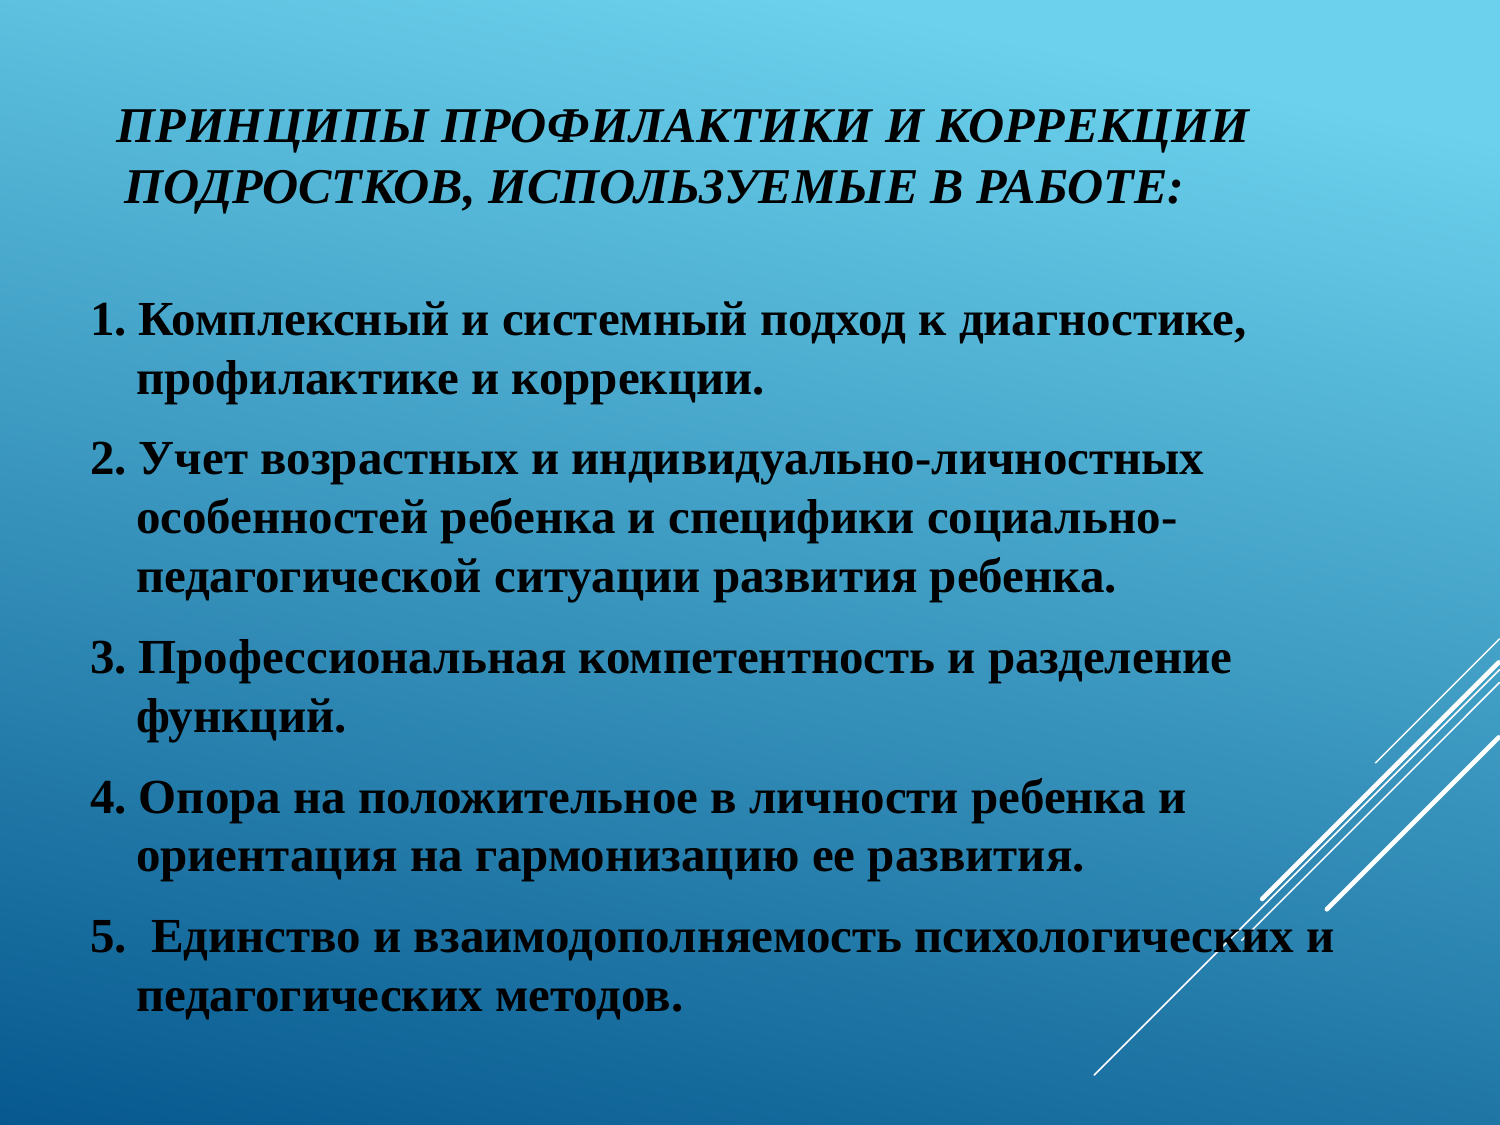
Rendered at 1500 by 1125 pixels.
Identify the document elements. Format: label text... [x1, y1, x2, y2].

title Принципы профилактики и коррекции подростков, используемые в работе: [72, 54, 1423, 243]
list 1. Комплексный и системный подход к диагностике, профилактике и коррекции. 2. Учет возрастных и индивидуально-личностных особенностей ребенка и специфики социально-педагогической ситуации развития ребенка. 3. Профессиональная компетентность и разделение функций. 4. Опора на положительное в личности ребенка и ориентация на гармонизацию ее развития. 5. Единство и взаимодополняемость психологических и педагогических методов. [75, 278, 1425, 1034]
